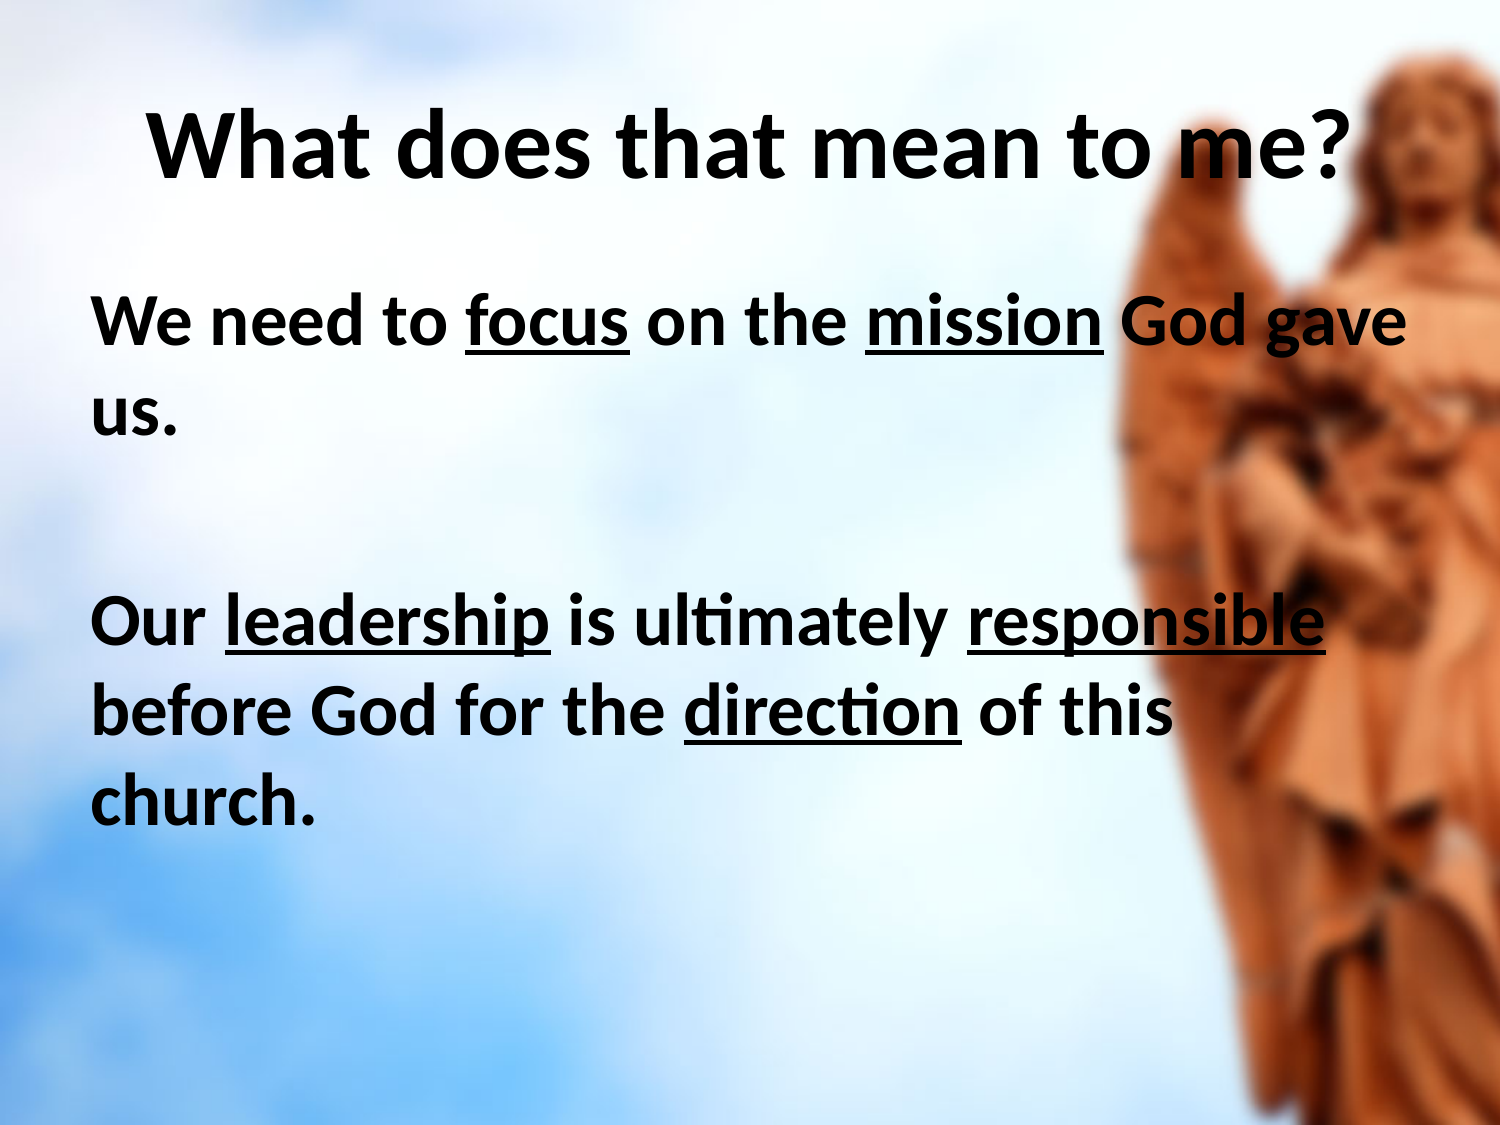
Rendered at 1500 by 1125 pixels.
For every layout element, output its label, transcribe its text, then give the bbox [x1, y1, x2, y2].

picture [0, 0, 1500, 1125]
list We need to focus on the mission God gave us. Our leadership is ultimately responsible before God for the direction of this church. [75, 262, 1425, 1005]
title What does that mean to me? [75, 45, 1425, 233]
